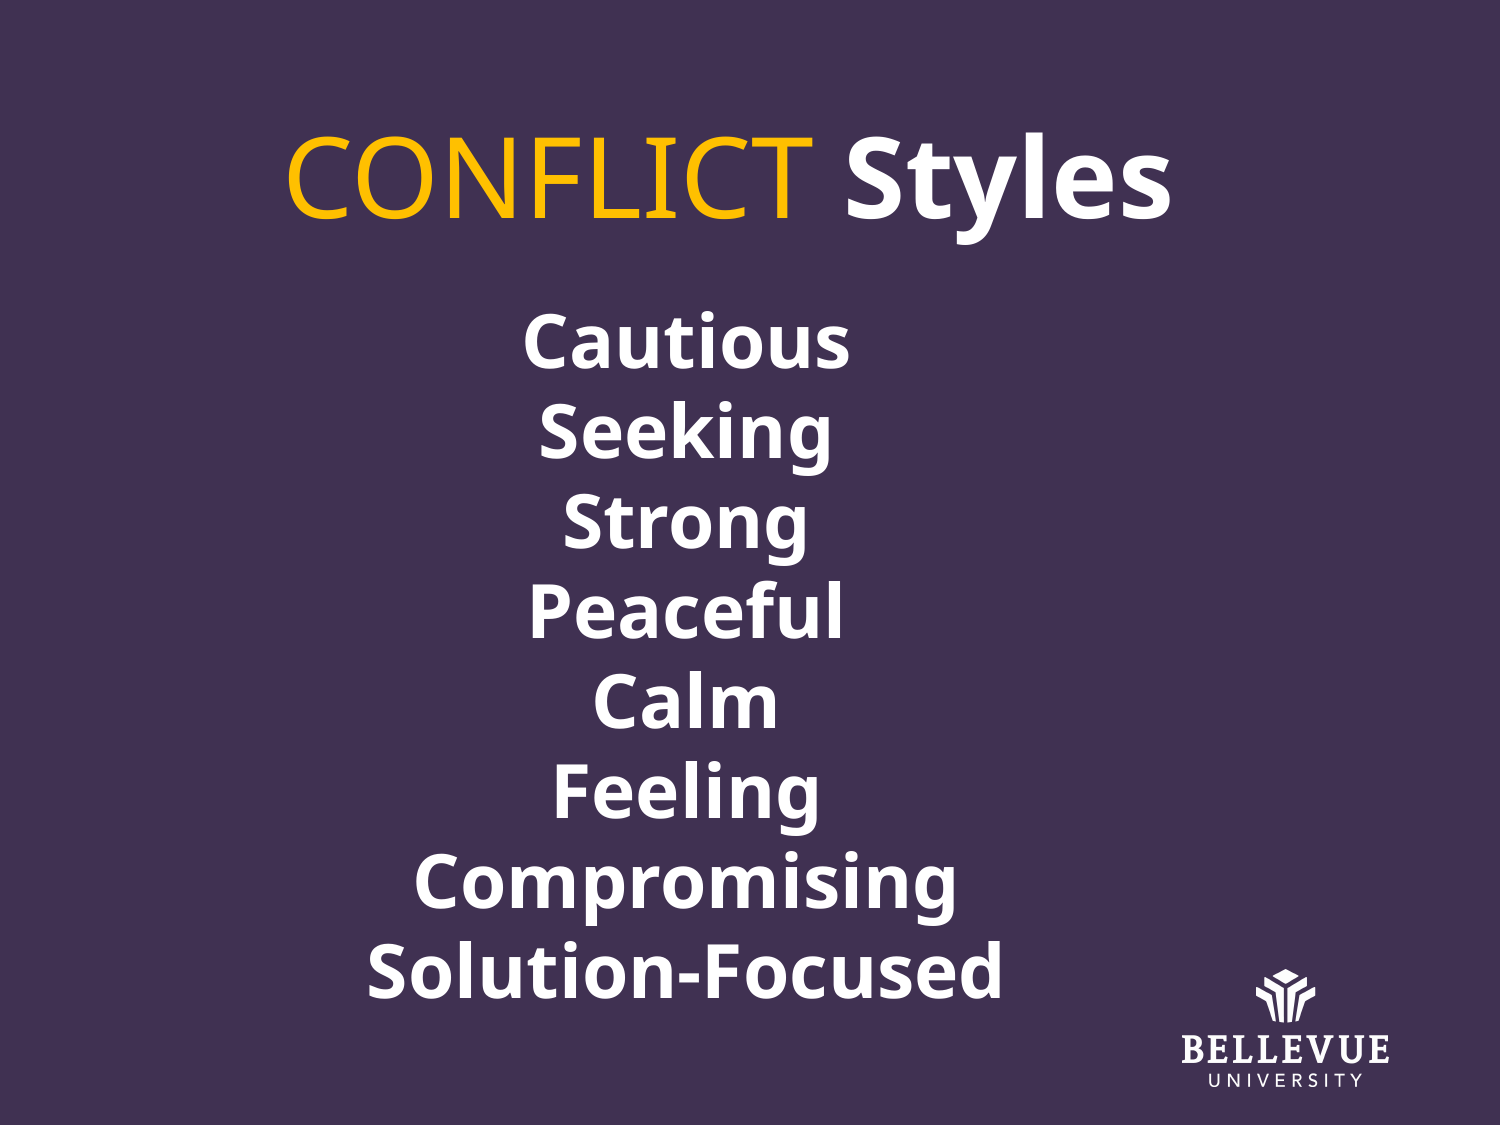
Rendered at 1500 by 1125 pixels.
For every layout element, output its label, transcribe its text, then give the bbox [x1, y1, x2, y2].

text_box CONFLICT Styles [40, 98, 1447, 249]
text_box Cautious Seeking Strong Peaceful Calm Feeling Compromising Solution-Focused [168, 286, 1206, 1021]
picture [1181, 969, 1389, 1088]
